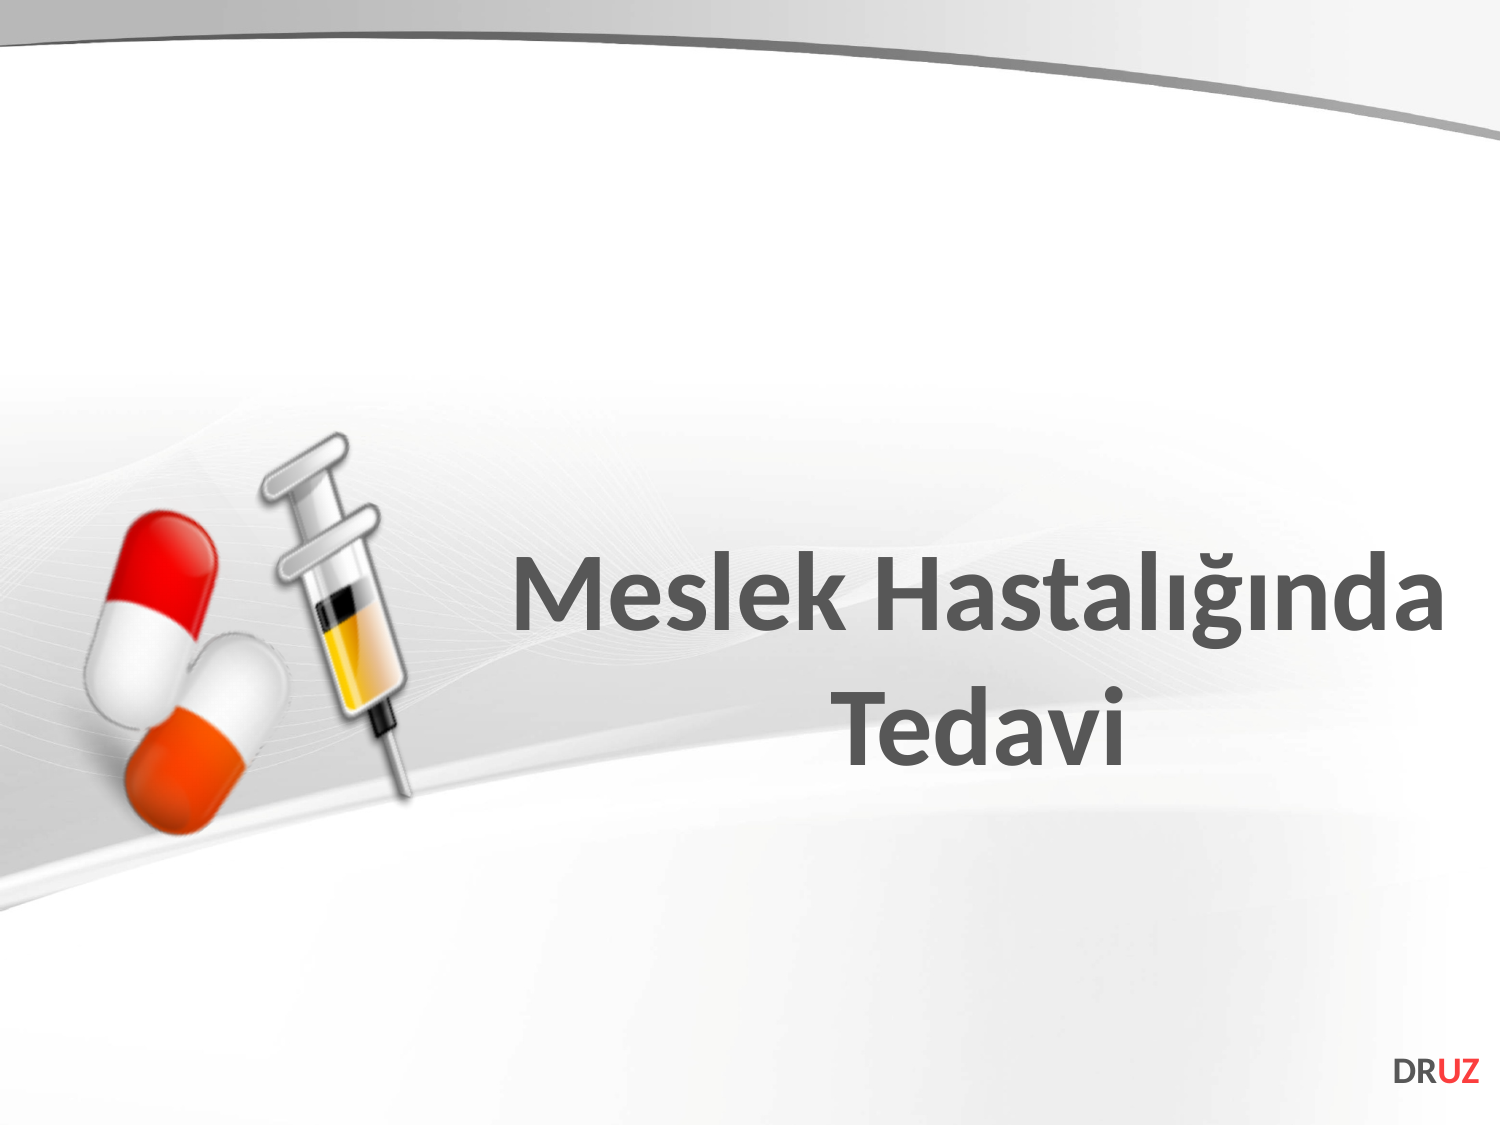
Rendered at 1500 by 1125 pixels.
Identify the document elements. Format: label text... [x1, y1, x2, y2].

picture [0, 0, 1500, 1125]
text_box Meslek Hastalığında Tedavi [483, 412, 1469, 893]
text_box DRUZ [1381, 1046, 1480, 1125]
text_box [20, 444, 477, 831]
